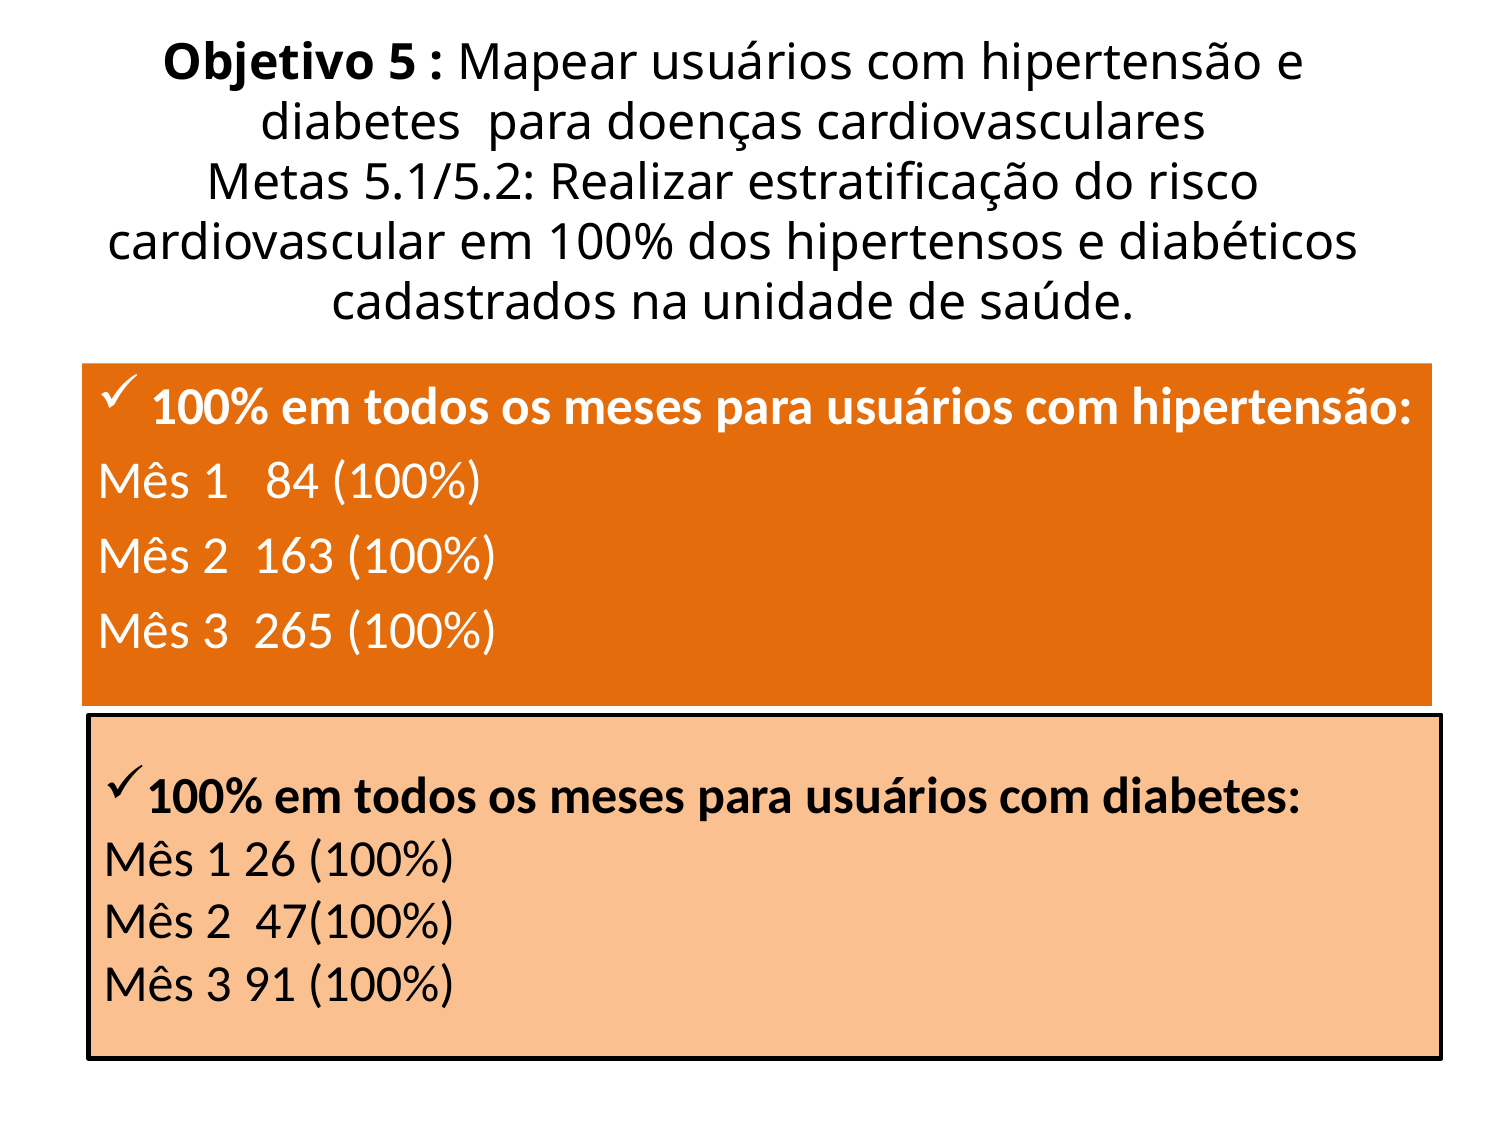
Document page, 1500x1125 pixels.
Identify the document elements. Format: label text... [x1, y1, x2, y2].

text_box 100% em todos os meses para usuários com diabetes: Mês 1 26 (100%) Mês 2 47(100%) Mês 3 91 (100%) [86, 713, 1443, 1061]
list 100% em todos os meses para usuários com hipertensão: Mês 1 84 (100%) Mês 2 163 (100%) Mês 3 265 (100%) [82, 363, 1432, 706]
title Objetivo 5 : Mapear usuários com hipertensão e diabetes para doenças cardiovasculares Metas 5.1/5.2: Realizar estratificação do risco cardiovascular em 100% dos hipertensos e diabéticos cadastrados na unidade de saúde. [58, 175, 1409, 364]
